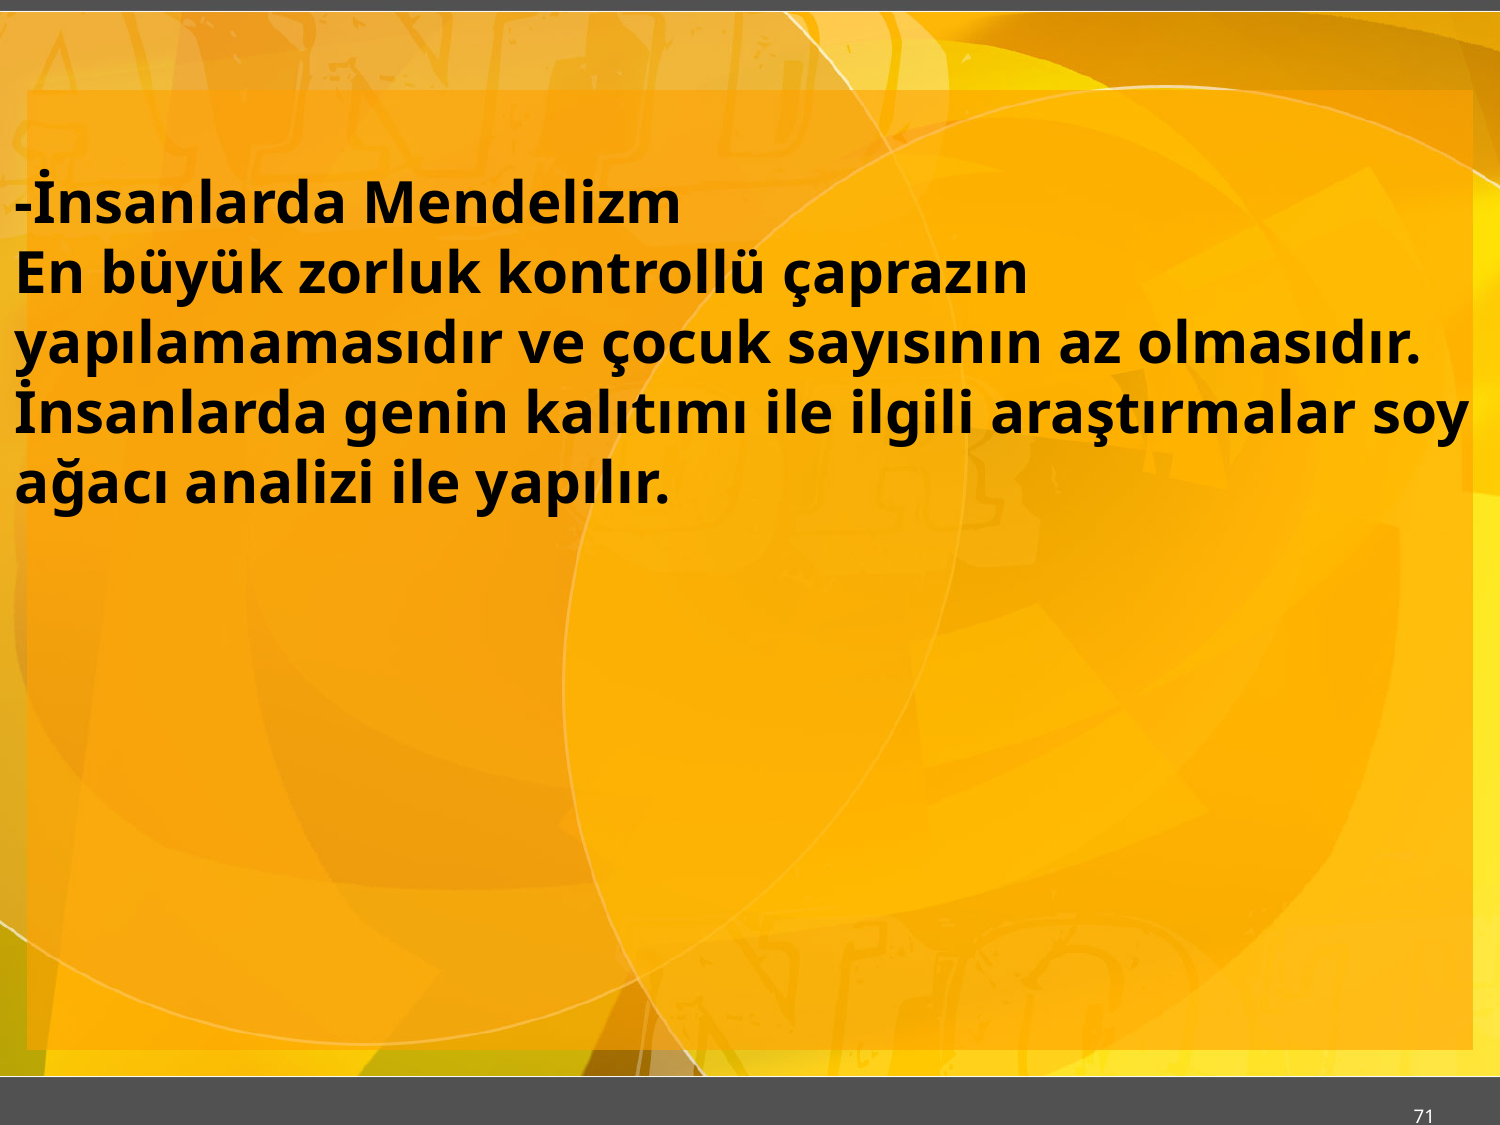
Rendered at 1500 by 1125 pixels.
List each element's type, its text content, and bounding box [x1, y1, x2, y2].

text_box -İnsanlarda Mendelizm En büyük zorluk kontrollü çaprazın yapılamamasıdır ve çocuk sayısının az olmasıdır. İnsanlarda genin kalıtımı ile ilgili araştırmalar soy ağacı analizi ile yapılır. [0, 87, 1500, 663]
slide_number 71 [1158, 1097, 1451, 1125]
picture [0, 663, 1500, 1125]
picture [0, 0, 1500, 87]
